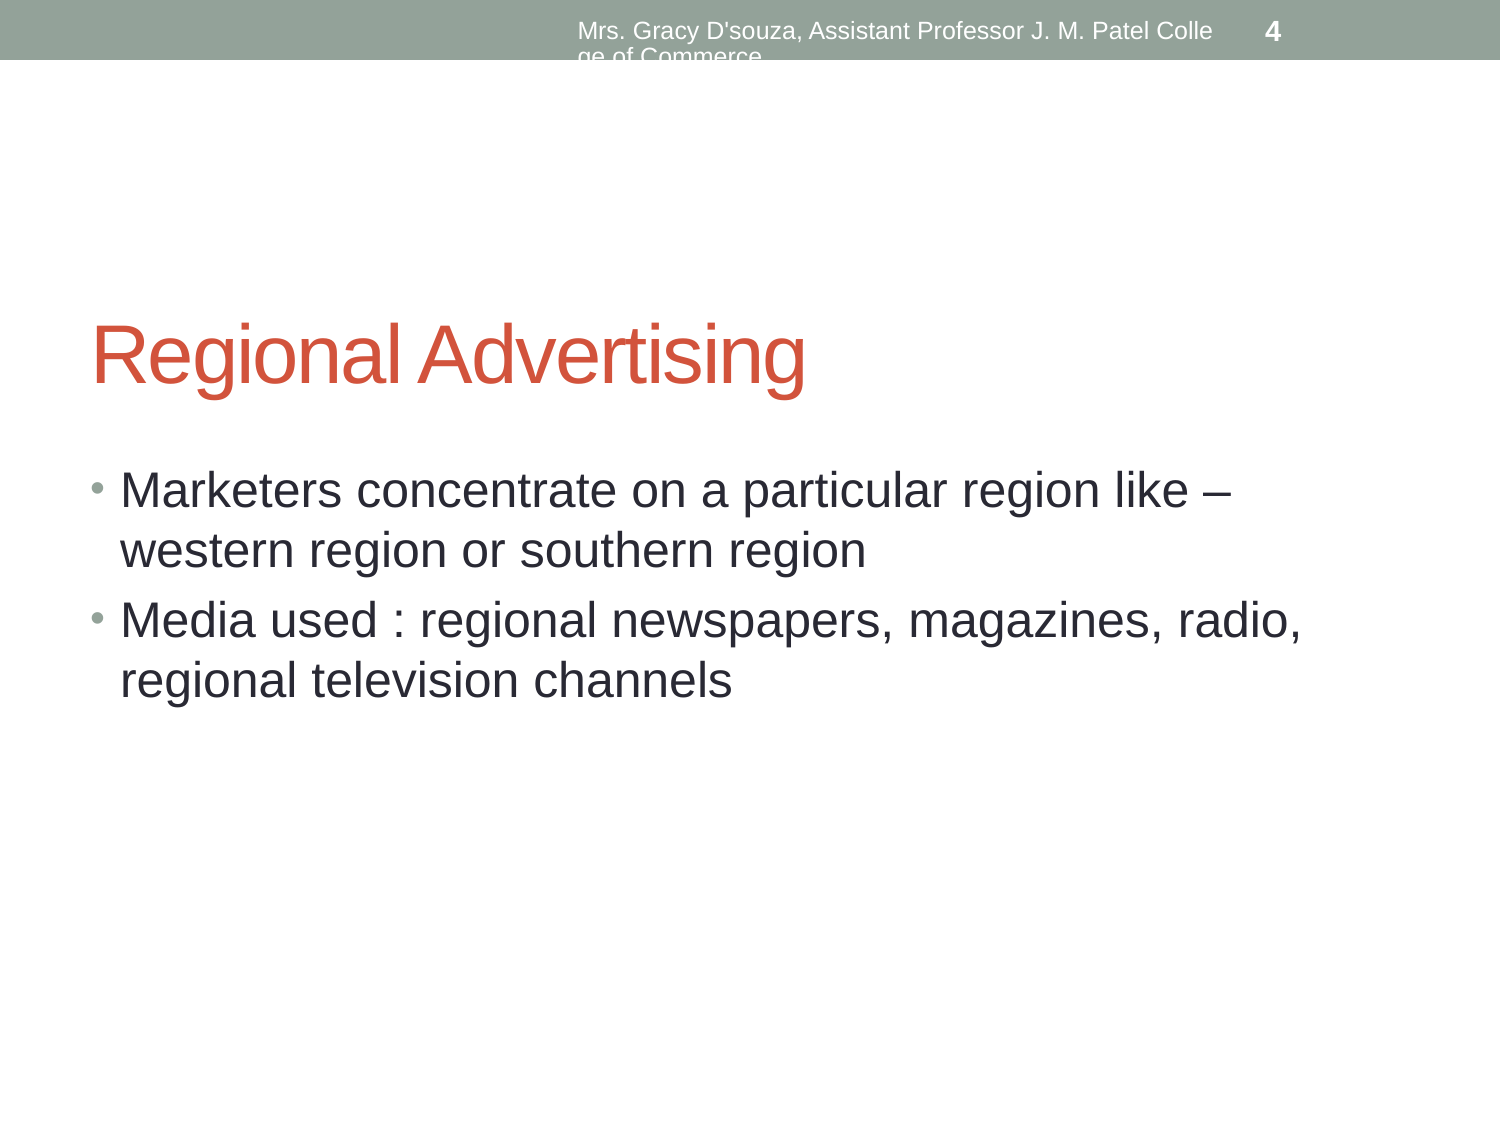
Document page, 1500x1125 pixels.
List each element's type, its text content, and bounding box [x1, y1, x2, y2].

list Marketers concentrate on a particular region like – western region or southern region Media used : regional newspapers, magazines, radio, regional television channels [75, 450, 1425, 1063]
footer Mrs. Gracy D'souza, Assistant Professor J. M. Patel College of Commerce [562, 3, 1238, 57]
slide_number 4 [1250, 3, 1425, 57]
title Regional Advertising [75, 262, 1425, 438]
